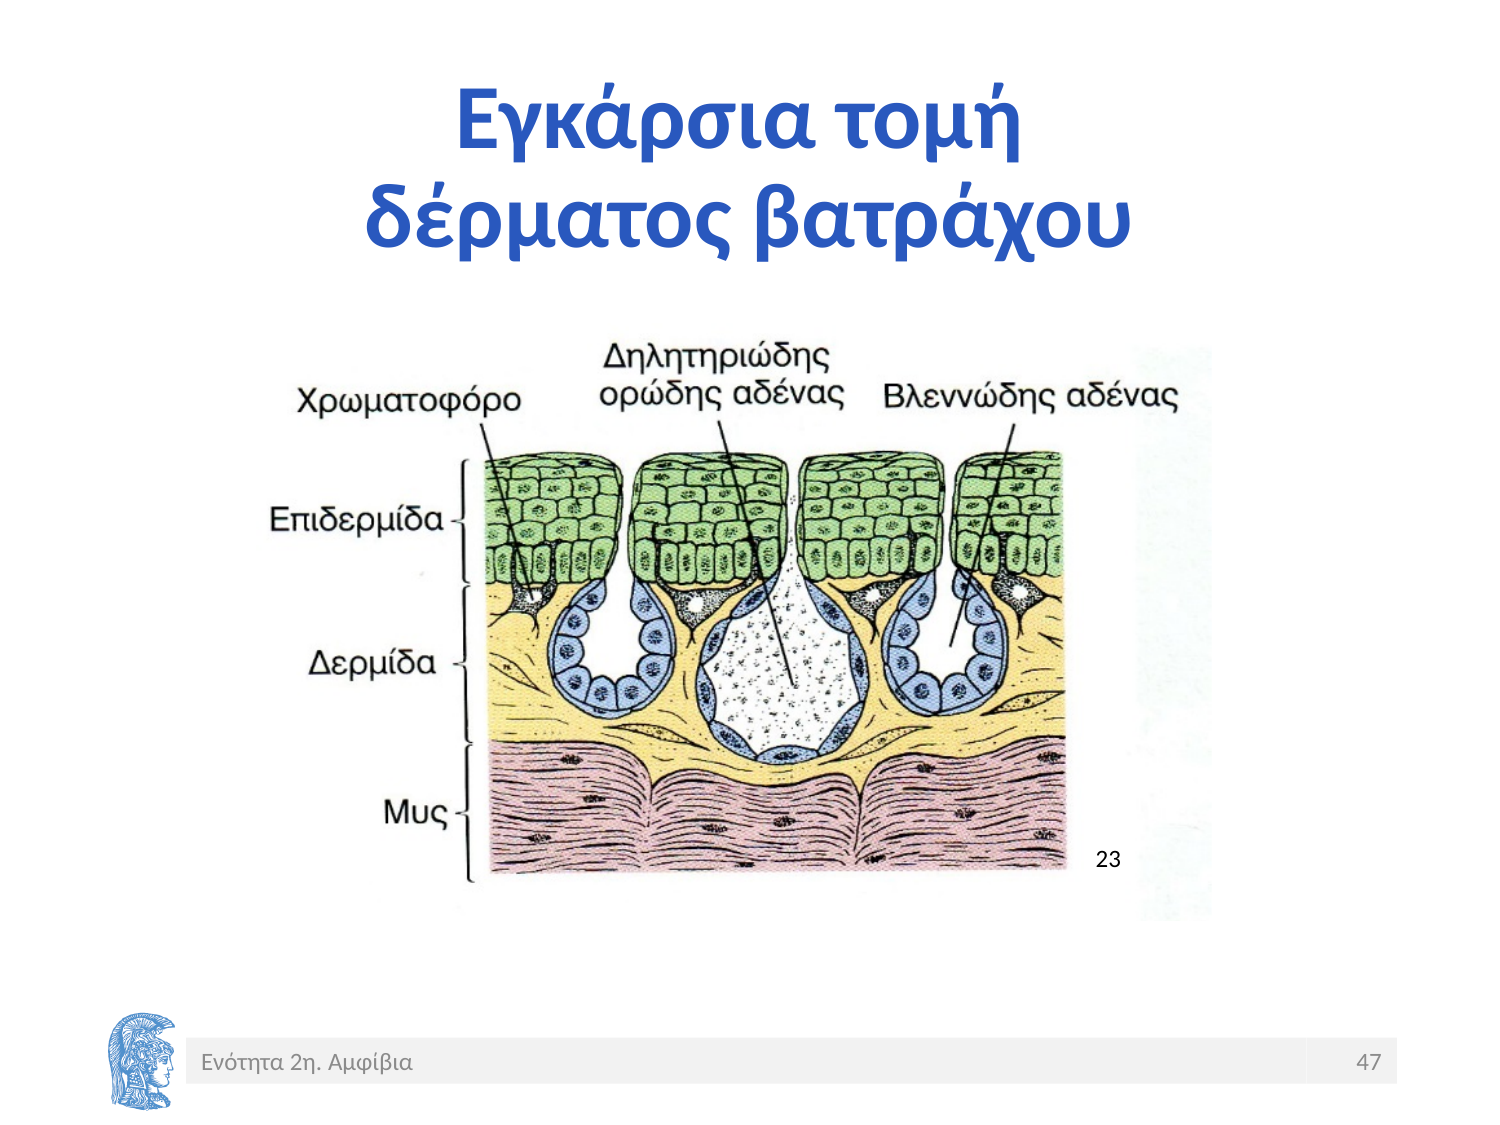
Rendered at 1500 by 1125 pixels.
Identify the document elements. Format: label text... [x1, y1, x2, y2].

title Εγκάρσια τομή δέρματος βατράχου [103, 59, 1397, 278]
footer Ενότητα 2η. Αμφίβια [186, 1037, 1306, 1084]
slide_number 47 [1306, 1037, 1397, 1084]
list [215, 323, 1212, 921]
picture [103, 1011, 186, 1114]
